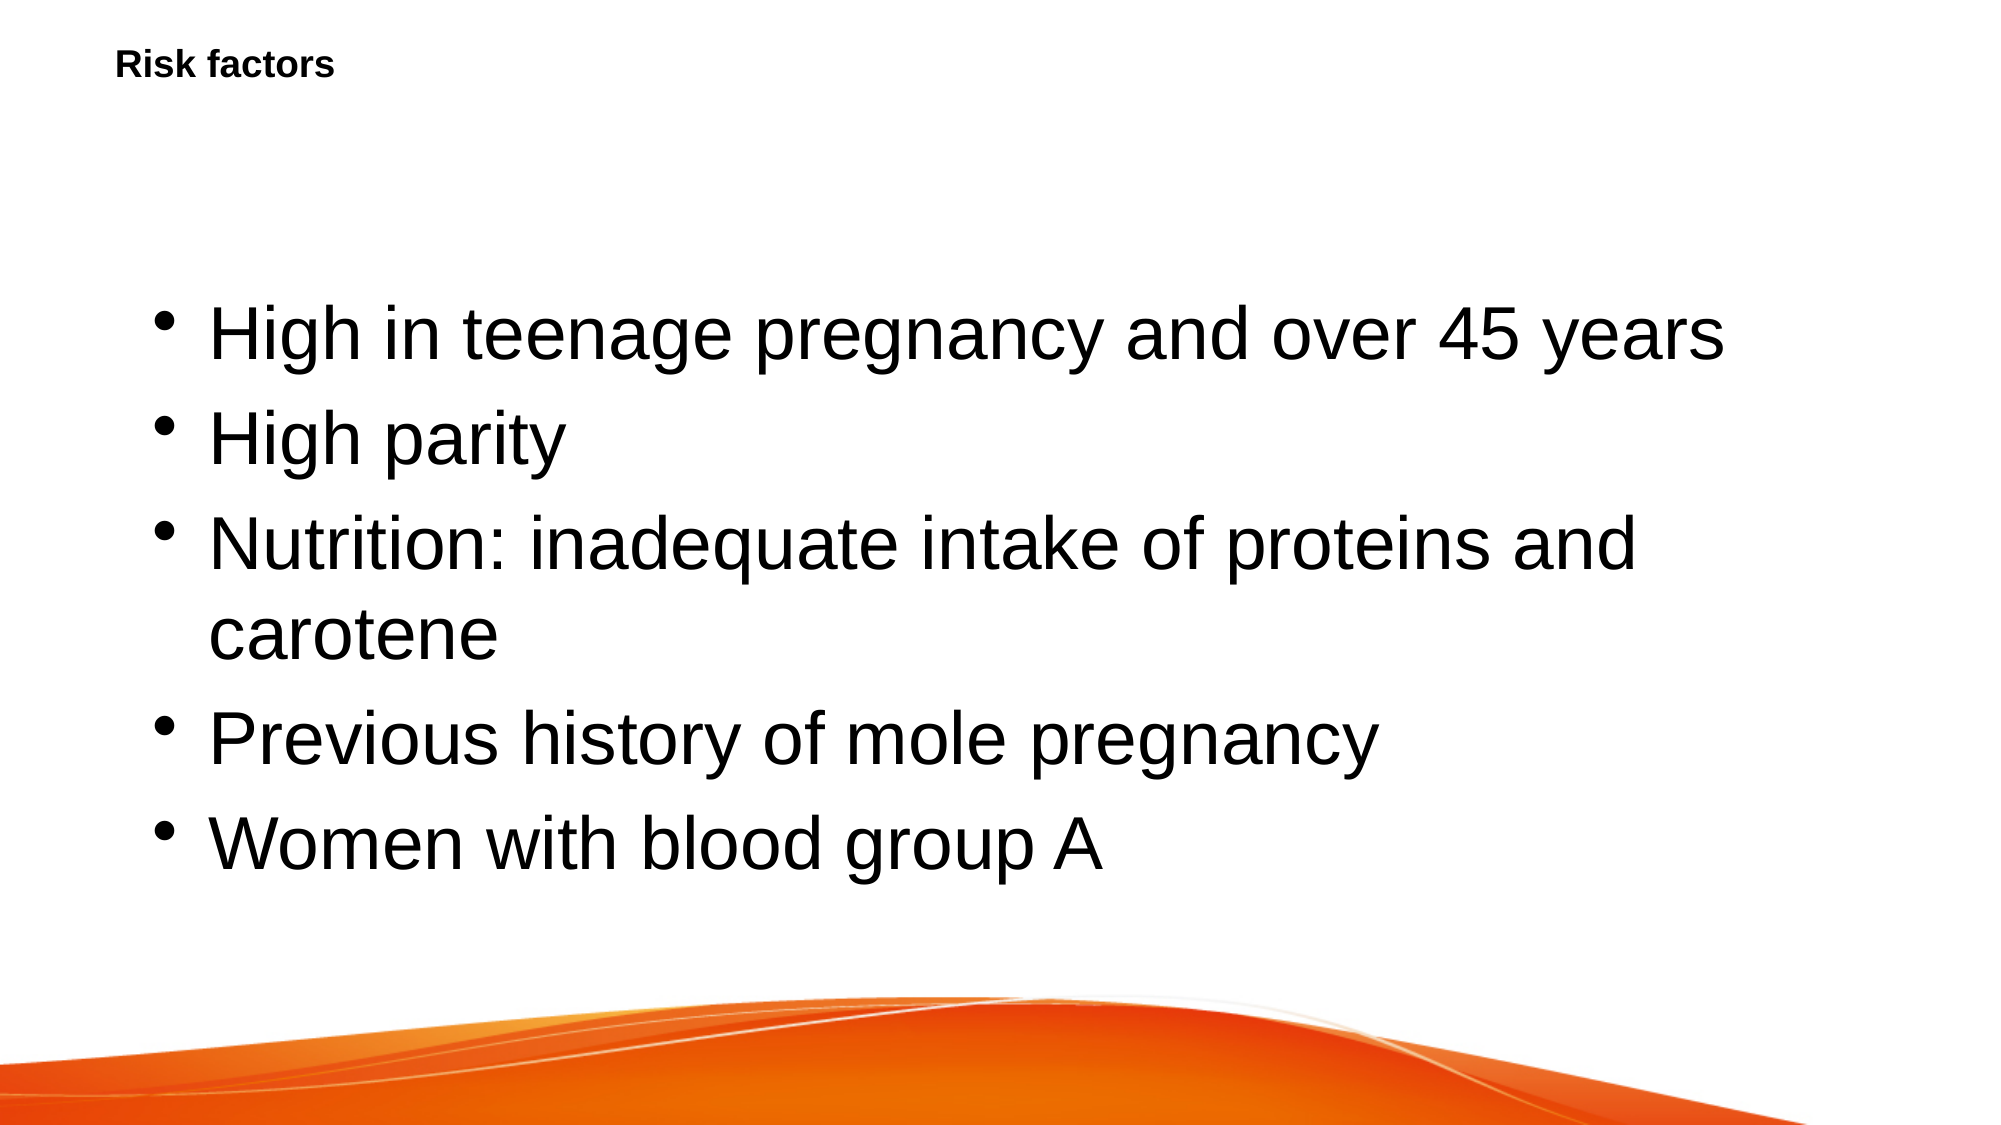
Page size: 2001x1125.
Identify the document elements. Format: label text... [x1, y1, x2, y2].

picture [0, 0, 2000, 1125]
title Risk factors [99, 30, 1901, 127]
list High in teenage pregnancy and over 45 years High parity Nutrition: inadequate intake of proteins and carotene Previous history of mole pregnancy Women with blood group A [137, 277, 1863, 992]
